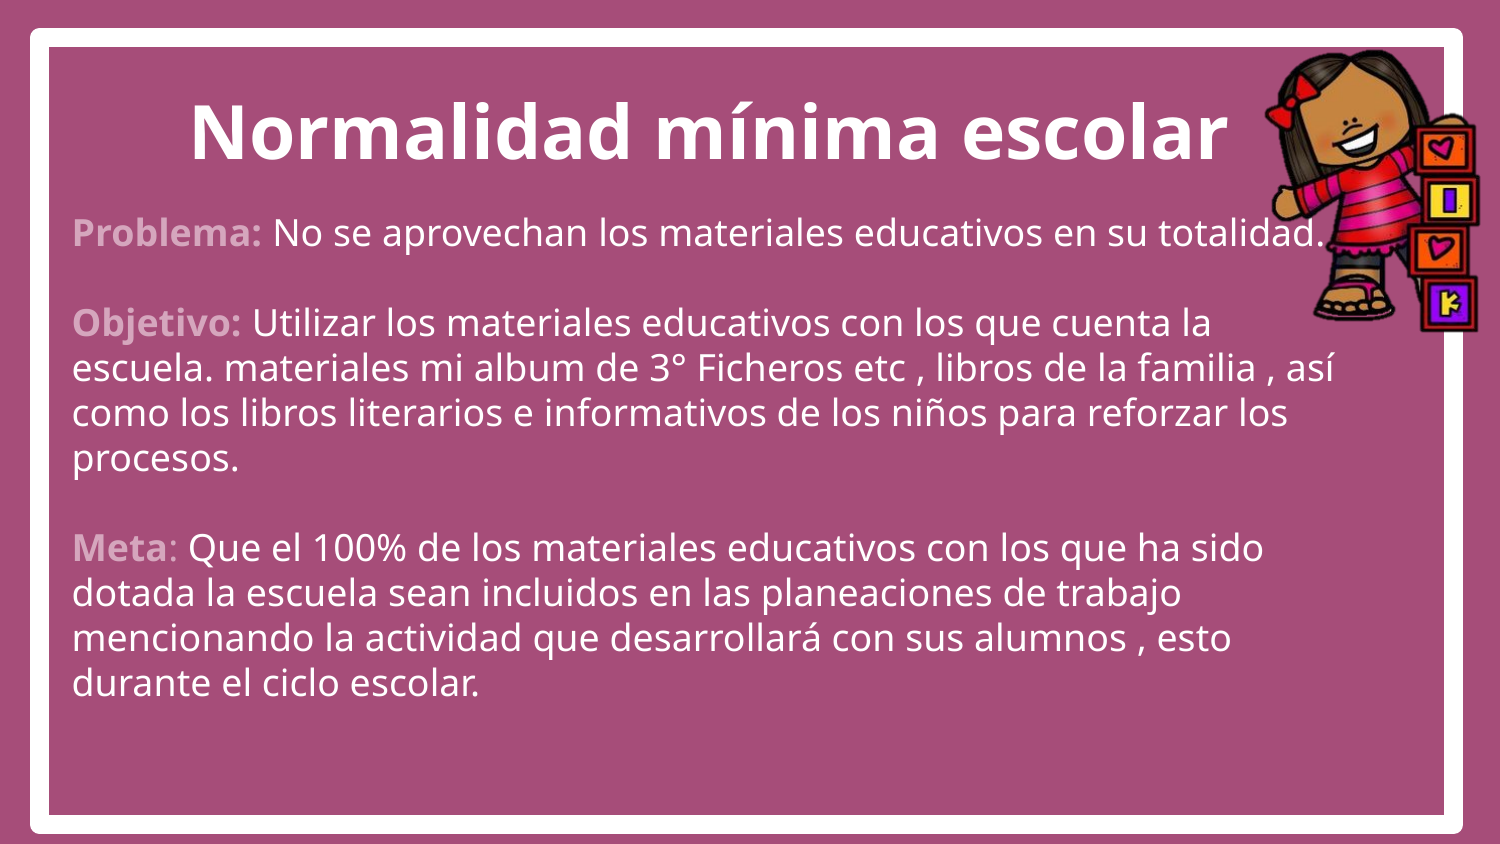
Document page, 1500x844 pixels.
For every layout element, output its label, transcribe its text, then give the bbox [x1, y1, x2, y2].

picture [1262, 37, 1500, 339]
text_box [39, 37, 1454, 825]
text_box Normalidad mínima escolar Problema: No se aprovechan los materiales educativos en su totalidad. Objetivo: Utilizar los materiales educativos con los que cuenta la escuela. materiales mi album de 3° Ficheros etc , libros de la familia , así como los libros literarios e informativos de los niños para reforzar los procesos. Meta: Que el 100% de los materiales educativos con los que ha sido dotada la escuela sean incluidos en las planeaciones de trabajo mencionando la actividad que desarrollará con sus alumnos , esto durante el ciclo escolar. [56, 69, 1362, 682]
